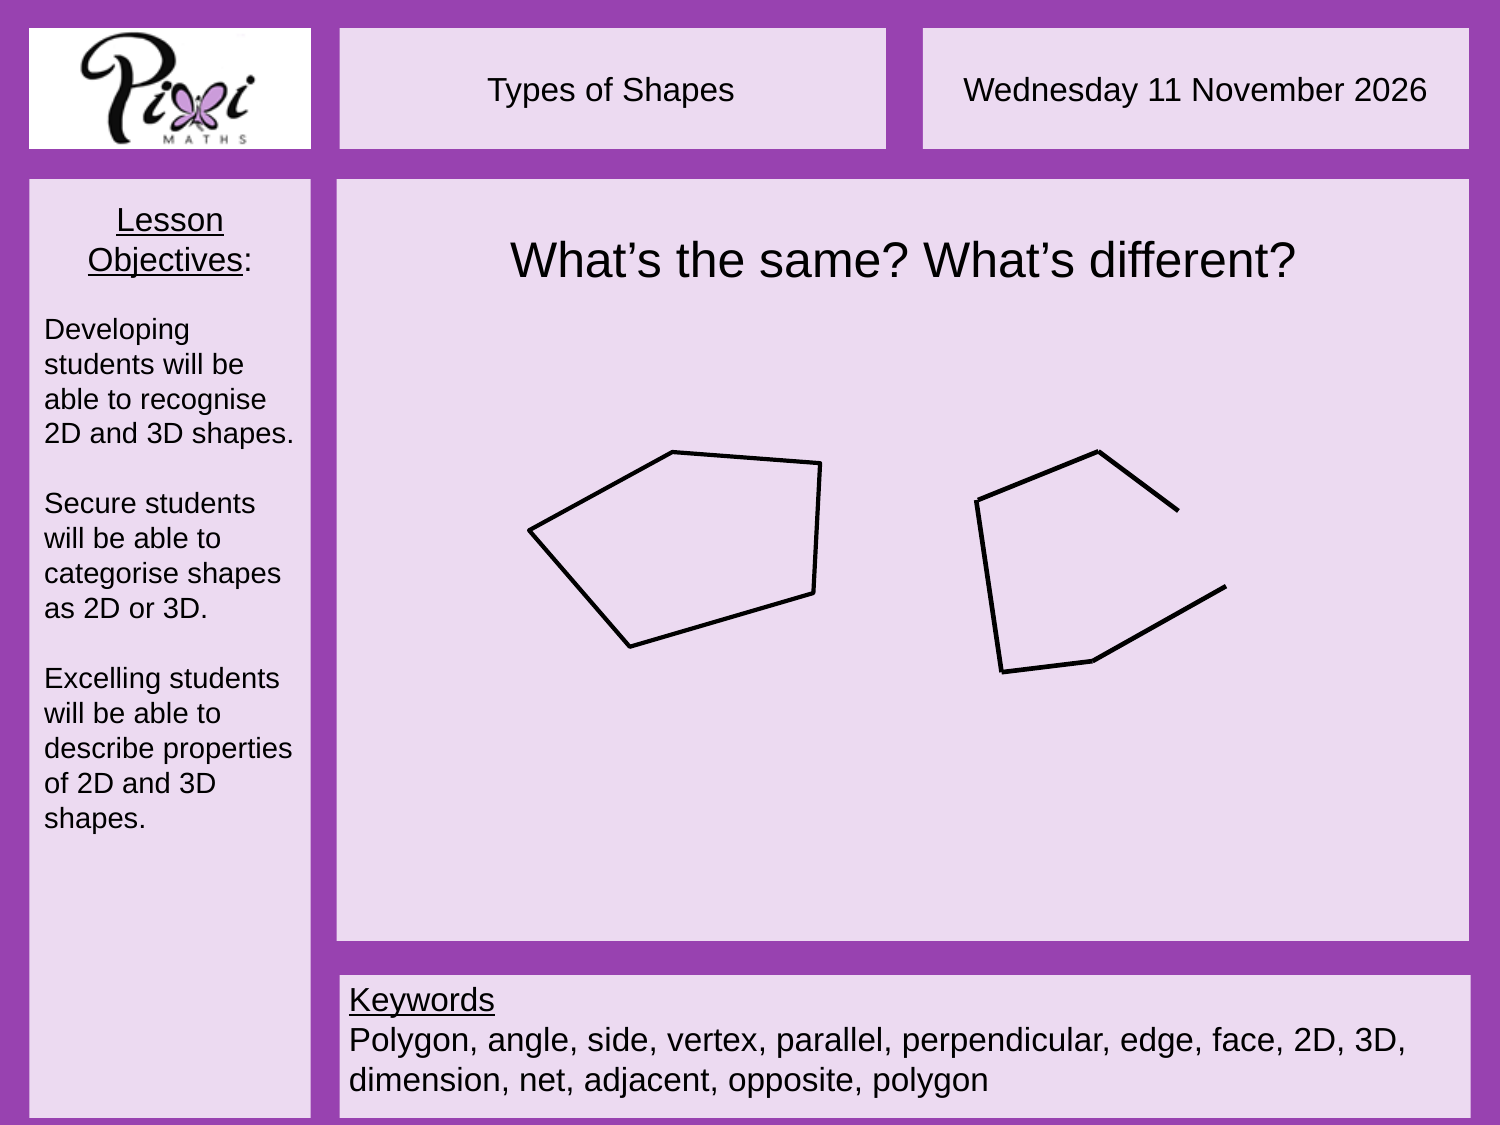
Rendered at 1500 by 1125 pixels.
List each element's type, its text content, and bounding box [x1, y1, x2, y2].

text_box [1092, 585, 1227, 662]
text_box What’s the same? What’s different? [336, 219, 1471, 295]
text_box [527, 449, 823, 649]
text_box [975, 499, 1002, 673]
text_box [1098, 451, 1179, 512]
picture [0, 0, 1500, 1125]
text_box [1006, 660, 1093, 673]
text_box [977, 451, 1099, 501]
